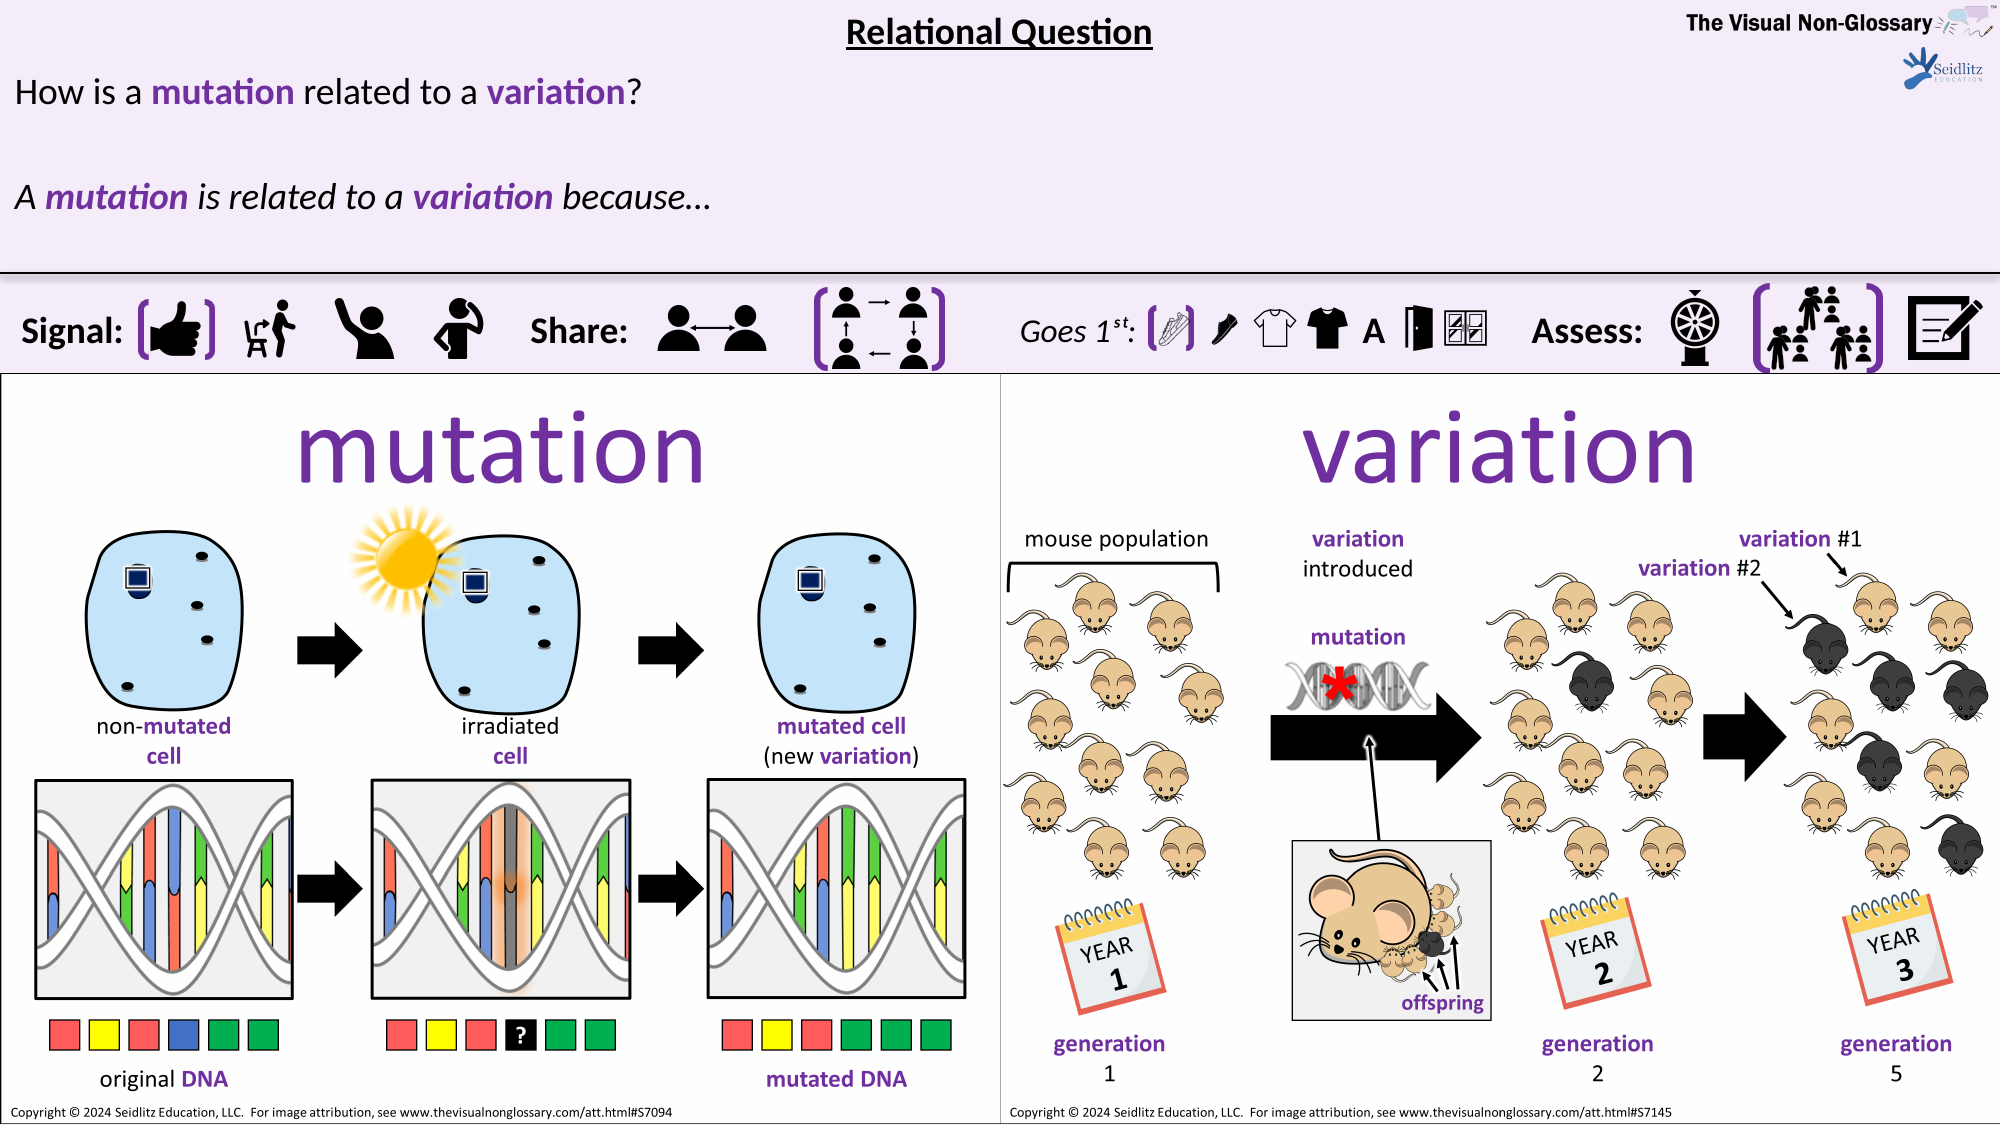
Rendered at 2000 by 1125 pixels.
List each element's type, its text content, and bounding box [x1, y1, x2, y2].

picture [1148, 305, 1195, 352]
picture [137, 298, 215, 361]
picture [1304, 305, 1351, 352]
text_box A [1347, 298, 1401, 359]
text_box Goes 1ˢᵗ: [1005, 301, 1152, 357]
picture [1202, 310, 1241, 349]
text_box A mutation is related to a variation because… [0, 164, 2000, 225]
picture [1396, 305, 1489, 352]
text_box How is a mutation related to a variation? [0, 59, 2000, 120]
text_box Relational Question [831, 0, 1169, 59]
text_box Signal: [6, 298, 138, 359]
picture [1252, 305, 1298, 352]
picture [814, 287, 946, 371]
picture [1898, 44, 1991, 97]
picture [0, 283, 2000, 1124]
text_box Share: [515, 298, 644, 359]
picture [1672, 0, 2000, 40]
picture [428, 298, 490, 359]
text_box Assess: [1516, 298, 1652, 359]
picture [656, 305, 769, 352]
picture [1907, 290, 1984, 367]
picture [334, 298, 395, 359]
picture [239, 298, 301, 359]
picture [1657, 290, 1733, 367]
